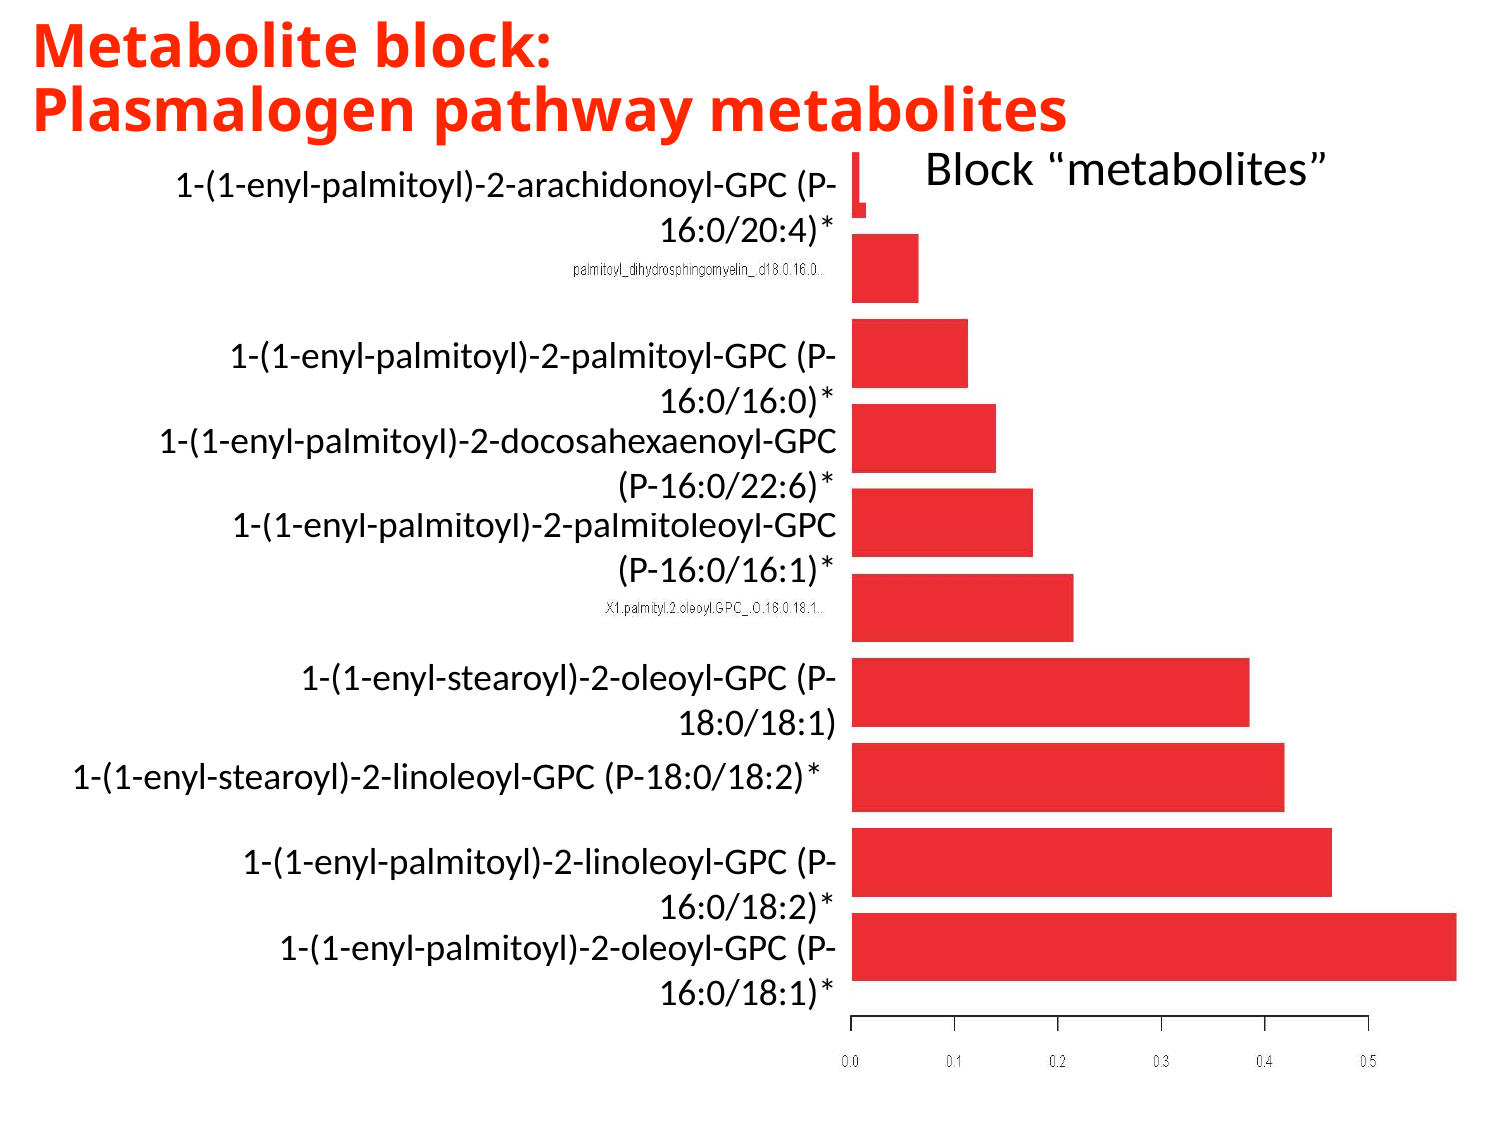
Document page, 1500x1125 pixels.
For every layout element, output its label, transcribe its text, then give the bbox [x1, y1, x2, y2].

text_box 1-(1-enyl-palmitoyl)-2-palmitoleoyl-GPC (P-16:0/16:1)* [190, 514, 443, 598]
text_box 1-(1-enyl-palmitoyl)-2-palmitoyl-GPC (P-16:0/16:0)* [142, 323, 443, 429]
text_box 1-(1-enyl-stearoyl)-2-oleoyl-GPC (P-18:0/18:1) [190, 644, 443, 744]
text_box 1-(1-enyl-palmitoyl)-2-docosahexaenoyl-GPC (P-16:0/22:6)* [142, 429, 443, 514]
title Metabolite block: Plasmalogen pathway metabolites [22, 7, 443, 153]
text_box 1-(1-enyl-stearoyl)-2-linoleoyl-GPC (P-18:0/18:2)* [56, 744, 443, 804]
picture [443, 2, 1499, 1125]
text_box 1-(1-enyl-palmitoyl)-2-oleoyl-GPC (P-16:0/18:1)* [259, 935, 443, 1021]
text_box 1-(1-enyl-palmitoyl)-2-arachidonoyl-GPC (P-16:0/20:4)* [142, 153, 443, 258]
text_box 1-(1-enyl-palmitoyl)-2-linoleoyl-GPC (P-16:0/18:2)* [190, 829, 443, 935]
